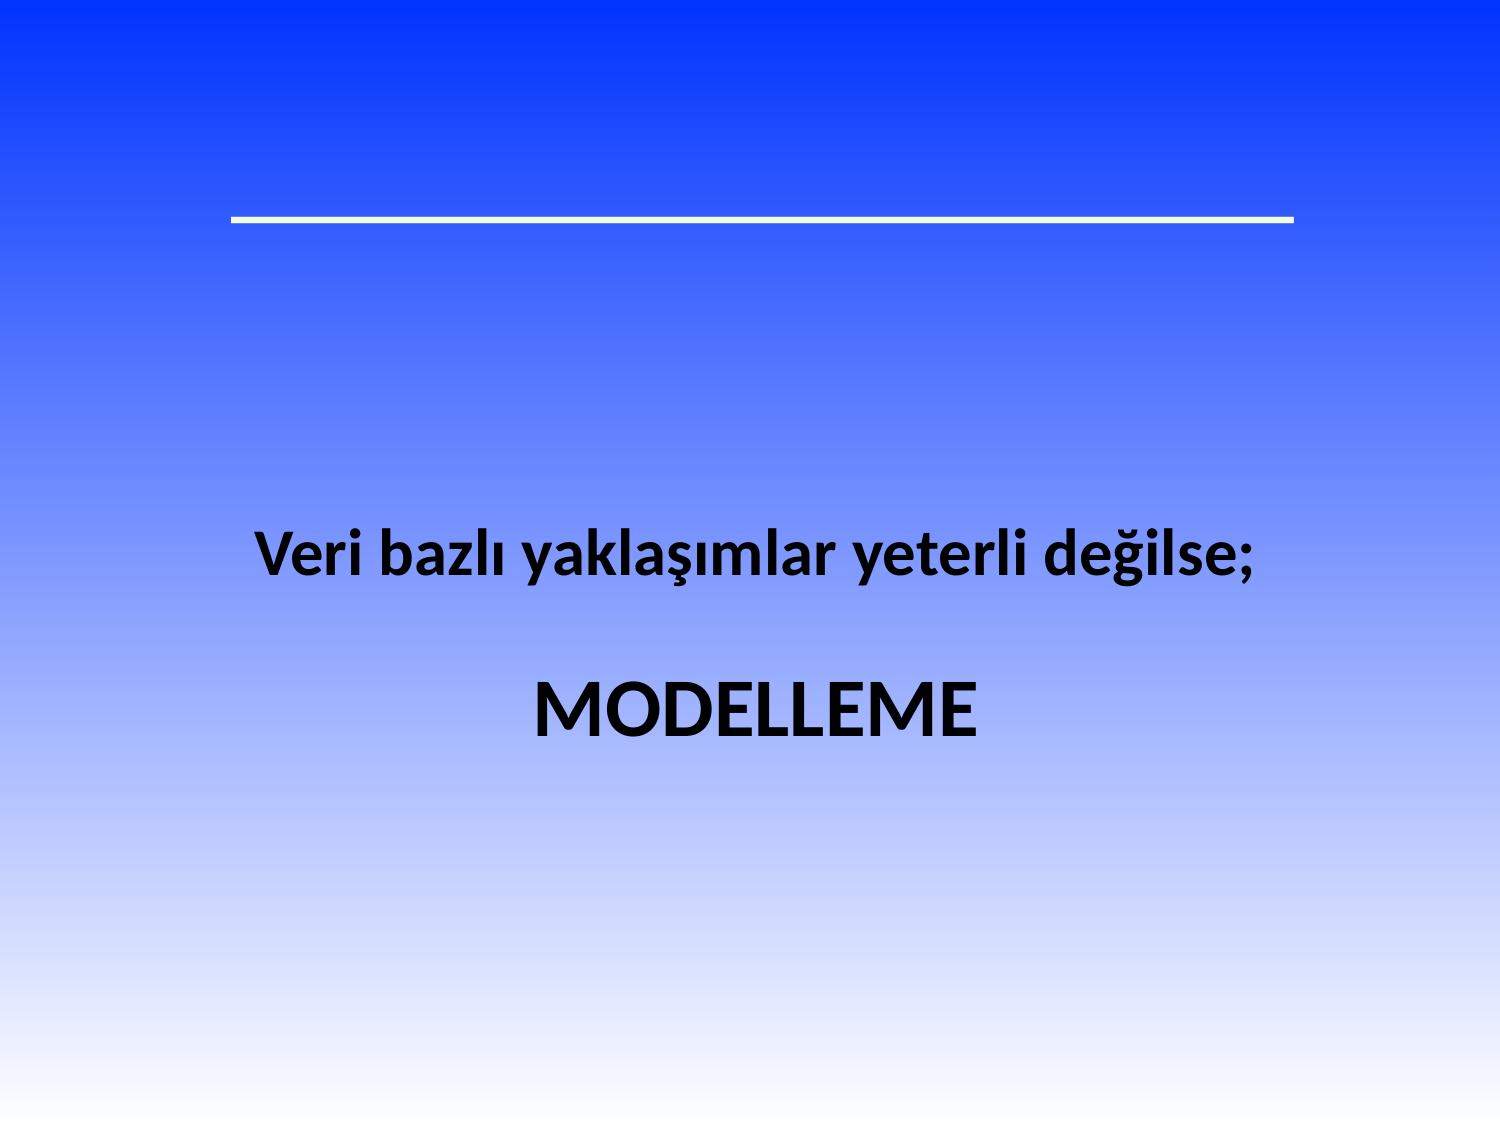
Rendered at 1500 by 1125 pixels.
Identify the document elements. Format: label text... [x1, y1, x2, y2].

title Modelleme [118, 645, 1394, 869]
list Veri bazlı yaklaşımlar yeterli değilse; [118, 349, 1394, 596]
